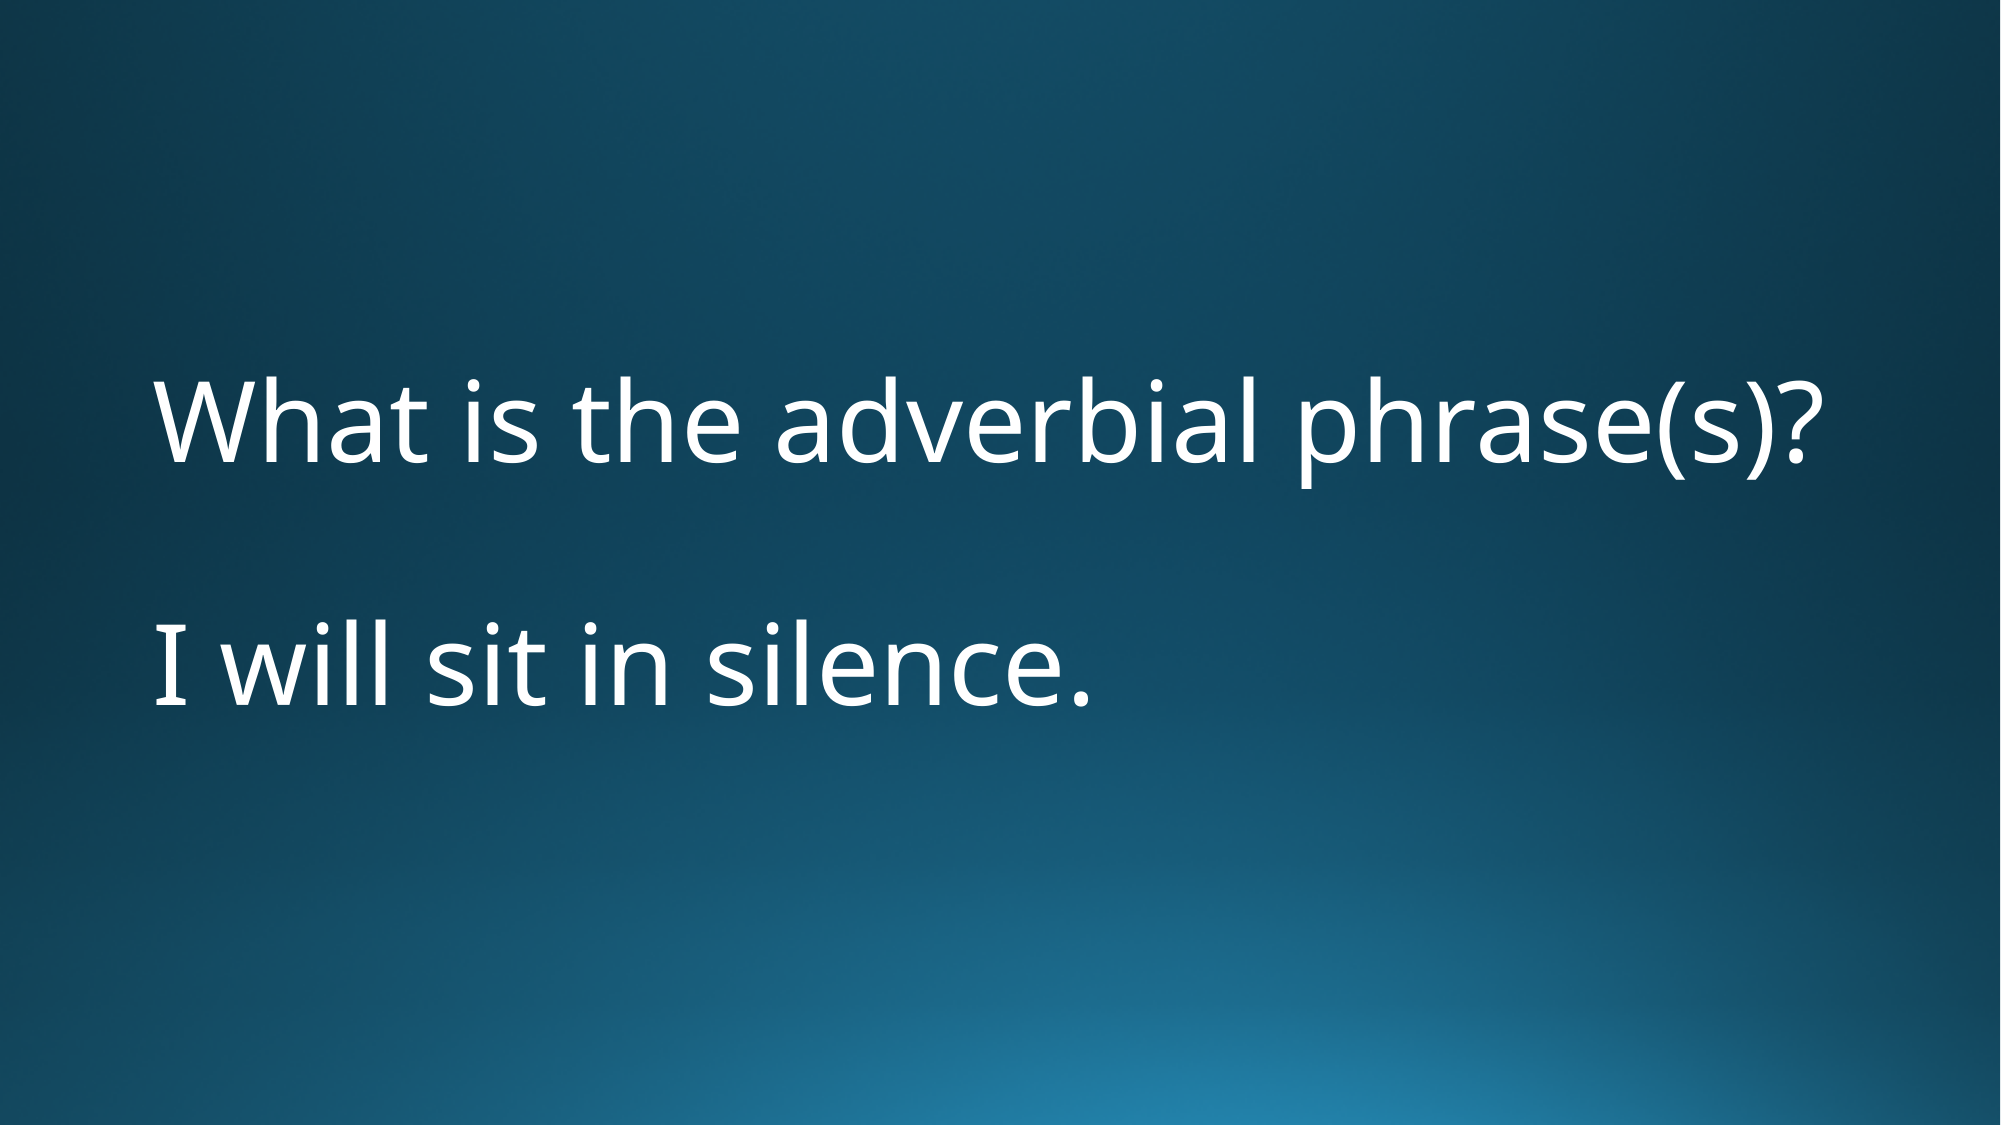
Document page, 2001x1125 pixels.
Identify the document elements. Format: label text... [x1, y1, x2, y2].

title What is the adverbial phrase(s)? I will sit in silence. [137, 59, 1863, 1035]
picture [0, 0, 2001, 1125]
